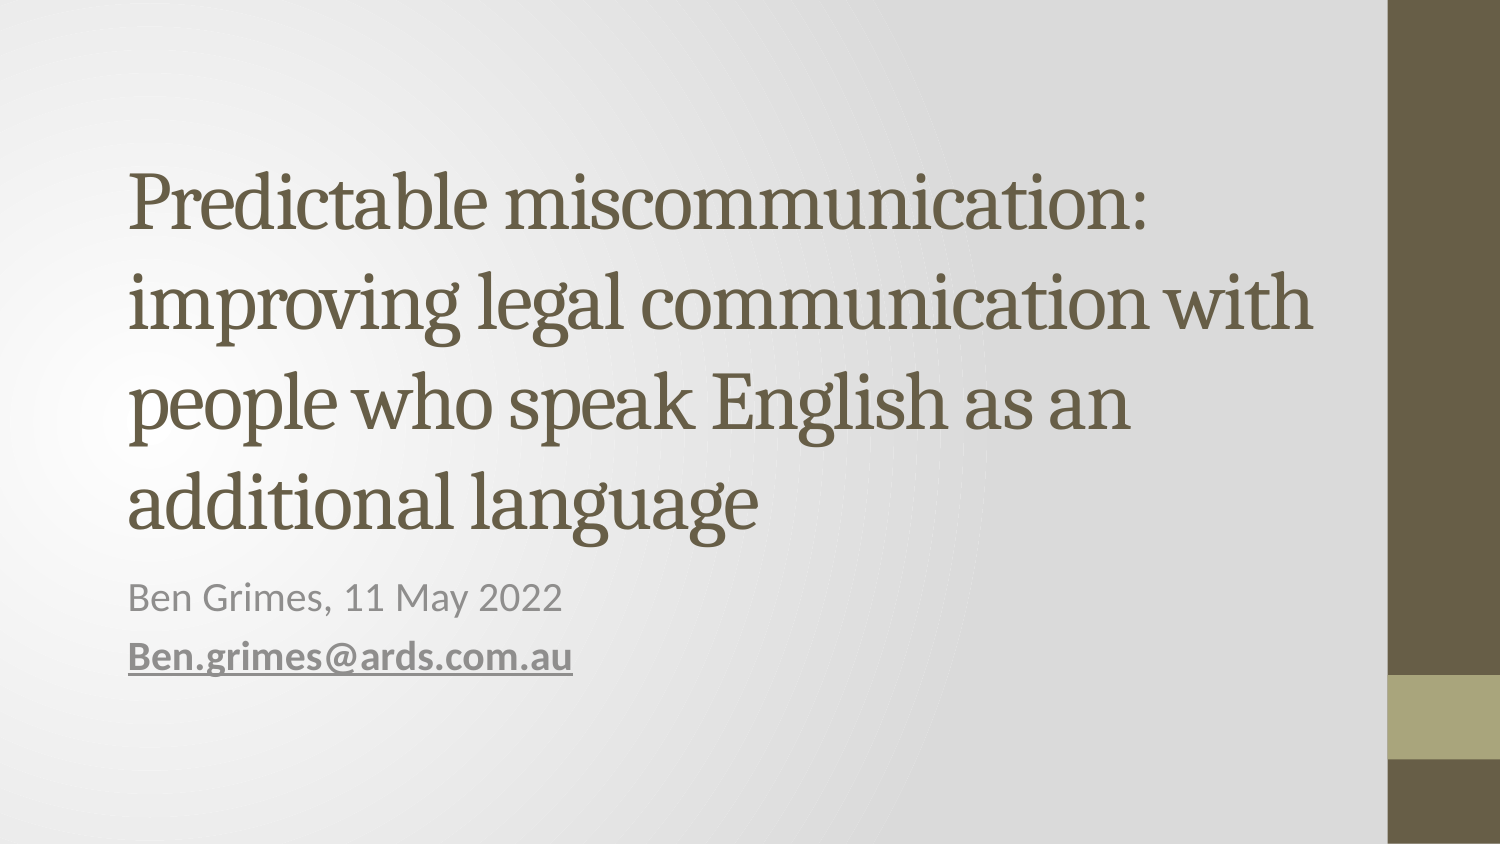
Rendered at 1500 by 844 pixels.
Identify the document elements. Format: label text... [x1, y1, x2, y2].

title Predictable miscommunication: improving legal communication with people who speak English as an additional language [112, 234, 1350, 554]
subtitle Ben Grimes, 11 May 2022 Ben.grimes@ards.com.au [112, 562, 1173, 694]
